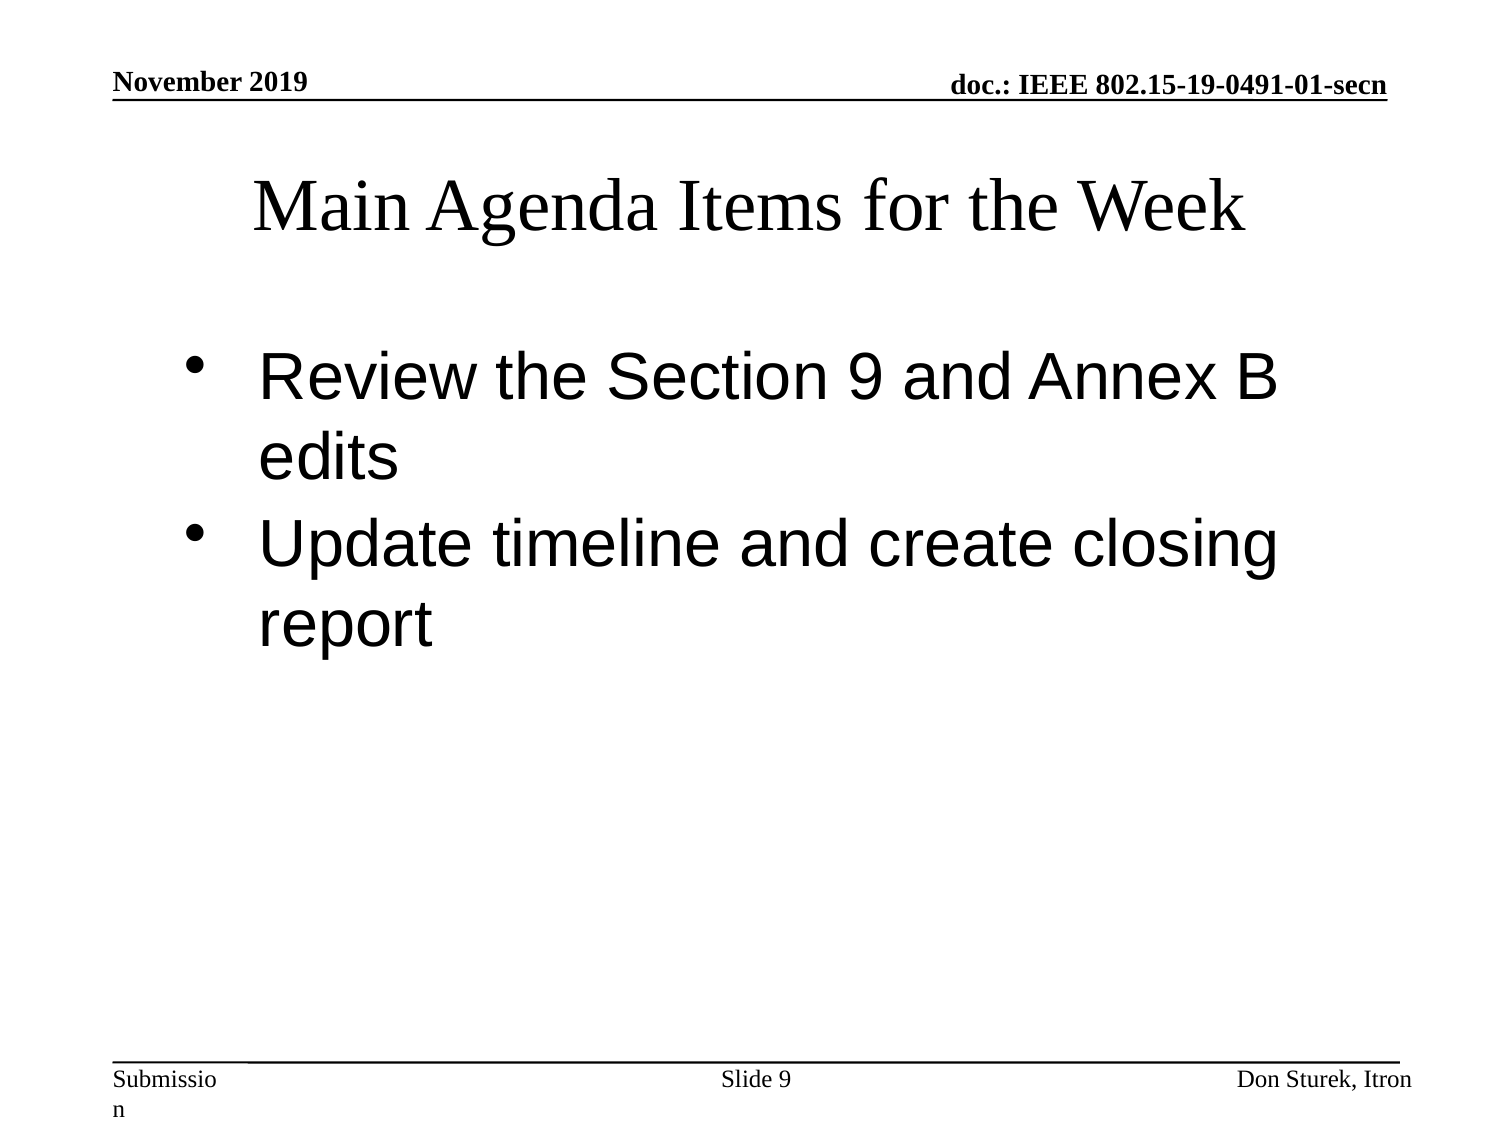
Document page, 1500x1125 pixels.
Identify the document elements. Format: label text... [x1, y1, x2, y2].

title Main Agenda Items for the Week [112, 112, 1388, 288]
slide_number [112, 62, 375, 98]
footer Don Sturek, Itron [900, 1062, 1413, 1093]
list Review the Section 9 and Annex B edits Update timeline and create closing report [112, 324, 1388, 1000]
slide_number Slide 9 [712, 1062, 800, 1093]
